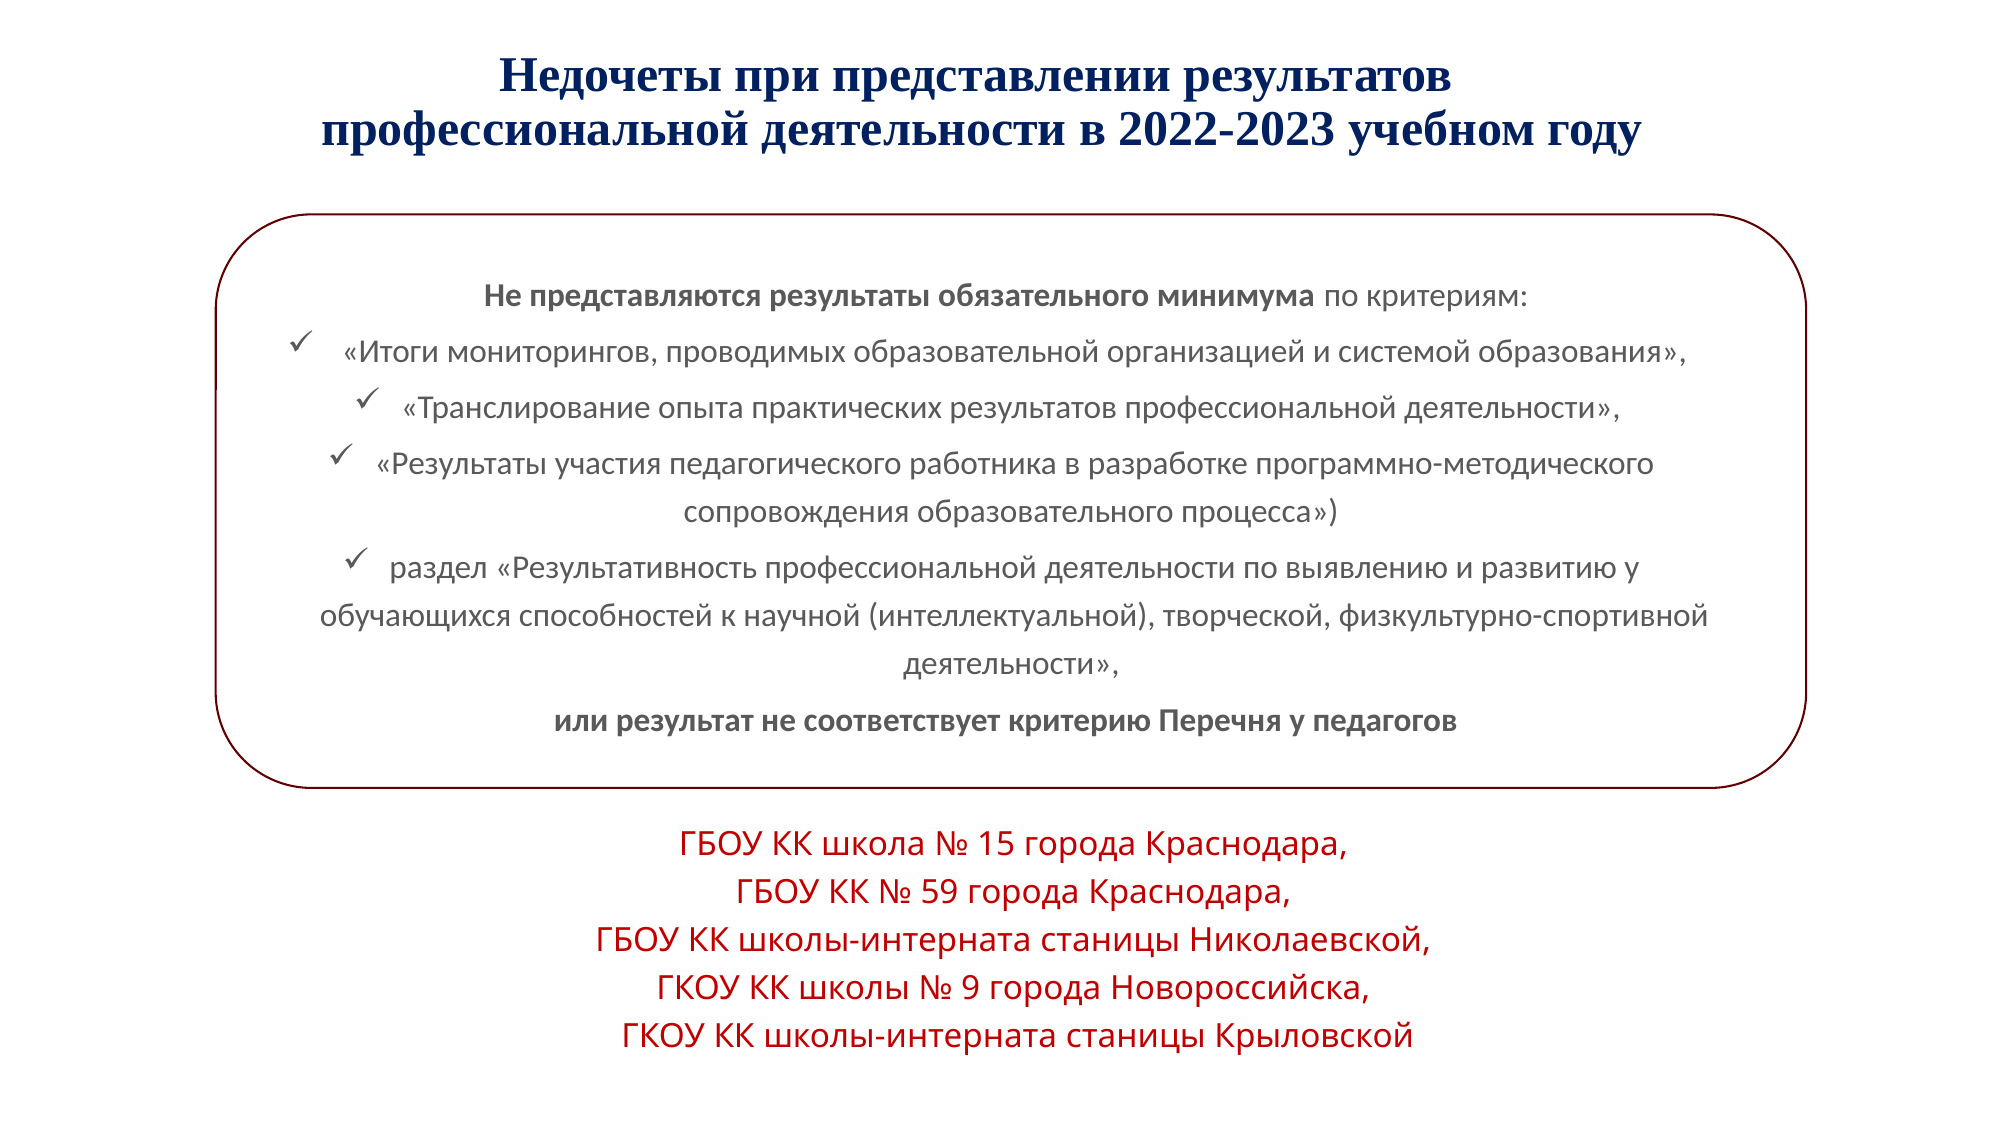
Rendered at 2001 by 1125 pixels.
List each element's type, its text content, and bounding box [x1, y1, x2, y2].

title Недочеты при представлении результатов профессиональной деятельности в 2022-2023 учебном году [227, 28, 1738, 176]
text_box Не представляются результаты обязательного минимума по критериям: «Итоги мониторингов, проводимых образовательной организацией и системой образования», «Транслирование опыта практических результатов профессиональной деятельности», «Результаты участия педагогического работника в разработке программно-методического сопровождения образовательного процесса») раздел «Результативность профессиональной деятельности по выявлению и развитию у обучающихся способностей к научной (интеллектуальной), творческой, физкультурно-спортивной деятельности», или результат не соответствует критерию Перечня у педагогов [215, 214, 1807, 788]
text_box ГБОУ КК школа № 15 города Краснодара, ГБОУ КК № 59 города Краснодара, ГБОУ КК школы-интерната станицы Николаевской, ГКОУ КК школы № 9 города Новороссийска, ГКОУ КК школы-интерната станицы Крыловской [262, 801, 1783, 1067]
